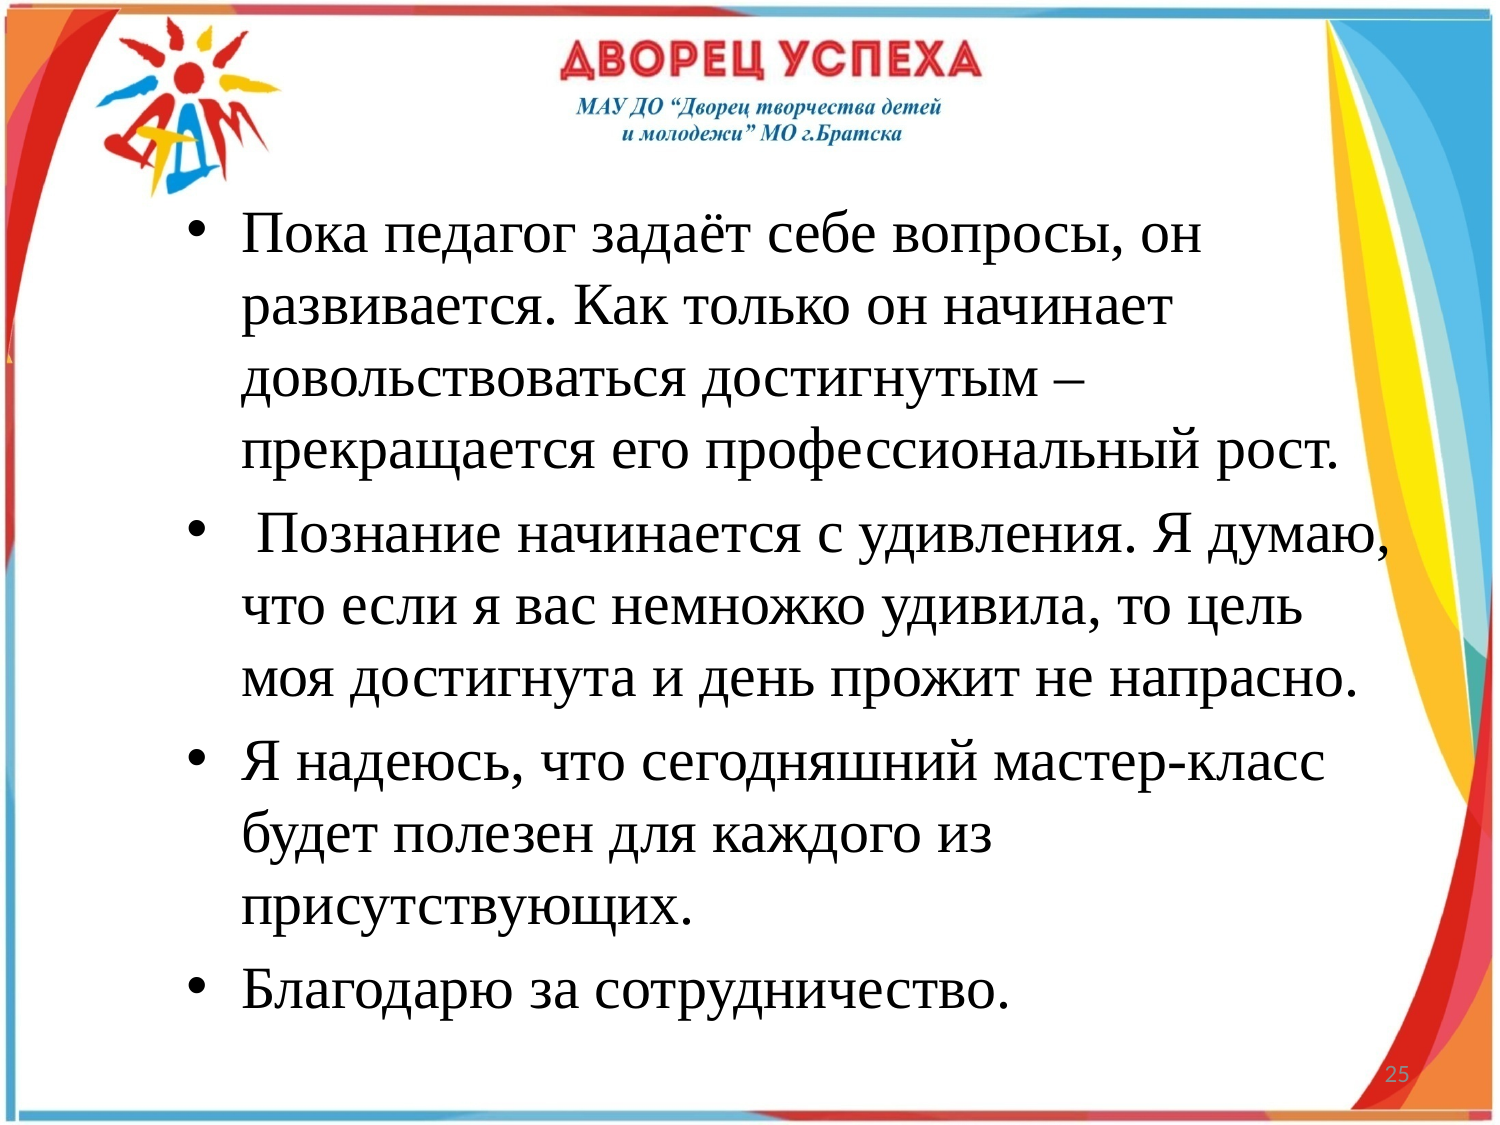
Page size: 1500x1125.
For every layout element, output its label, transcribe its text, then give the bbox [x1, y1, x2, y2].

picture [0, 0, 1500, 1125]
list Пока педагог задаёт себе вопросы, он развивается. Как только он начинает довольствоваться достигнутым – прекращается его профессиональный рост. Познание начинается с удивления. Я думаю, что если я вас немножко удивила, то цель моя достигнута и день прожит не напрасно. Я надеюсь, что сегодняшний мастер-класс будет полезен для каждого из присутствующих. Благодарю за сотрудничество. [171, 184, 1424, 1083]
slide_number 25 [1074, 1042, 1425, 1103]
